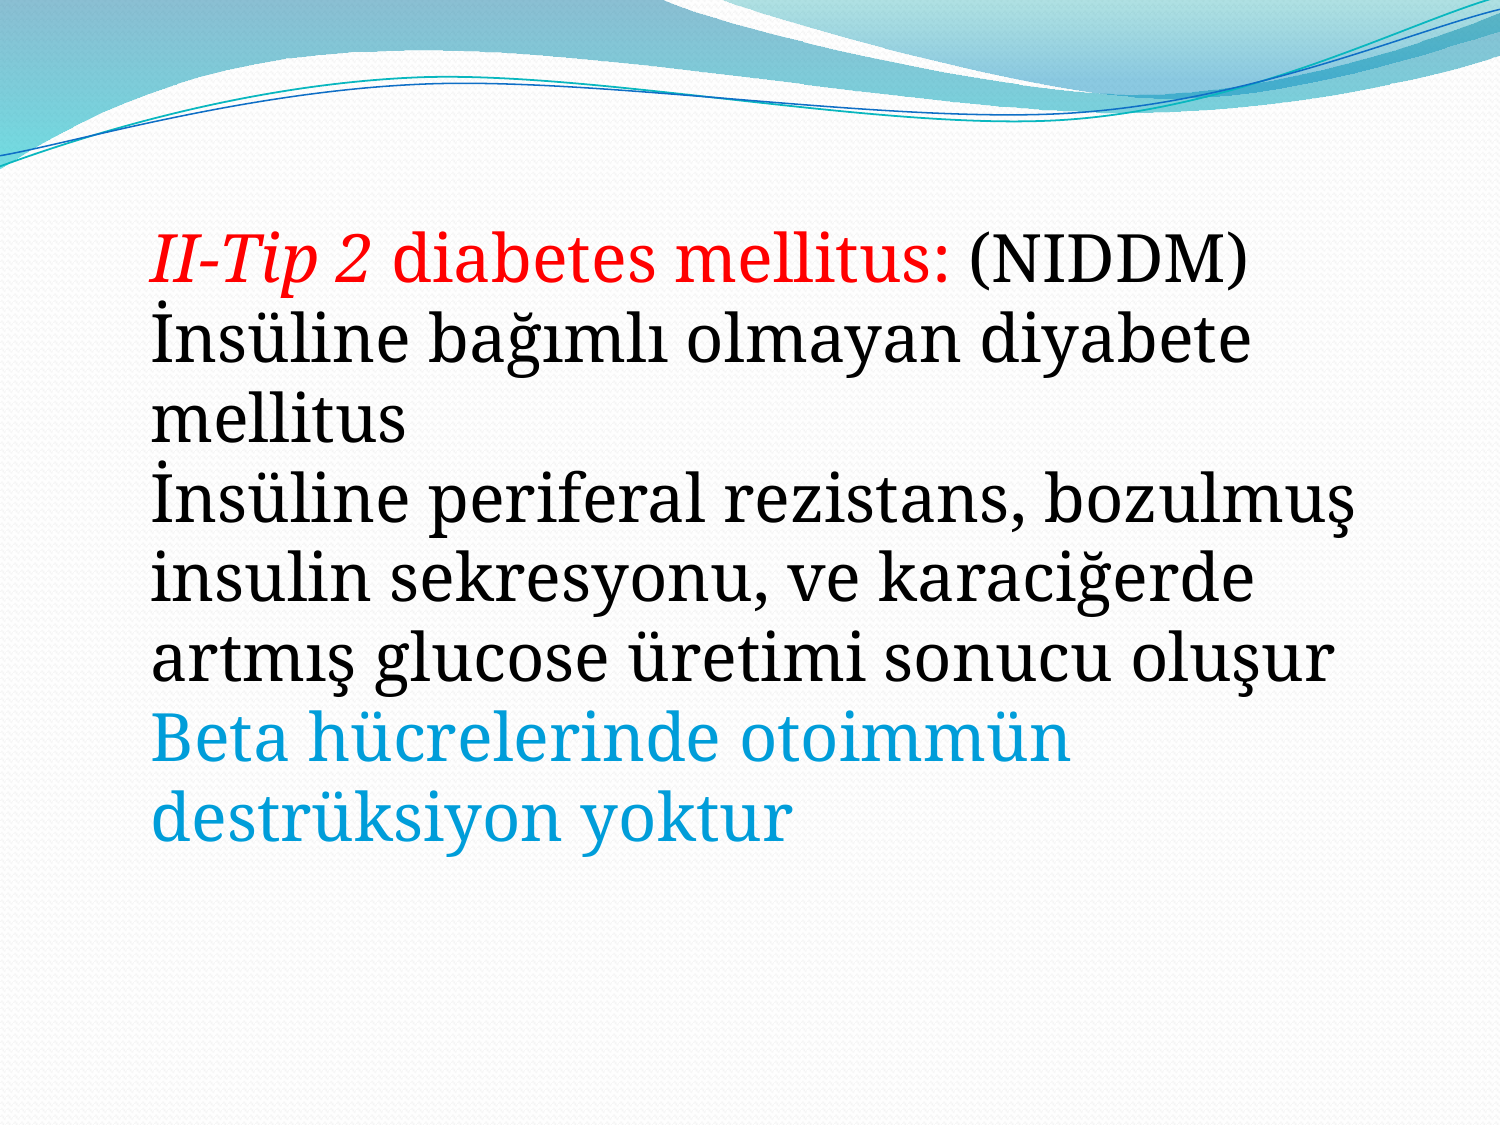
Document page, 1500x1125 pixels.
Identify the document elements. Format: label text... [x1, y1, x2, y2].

text_box II-Tip 2 diabetes mellitus: (NIDDM) İnsüline bağımlı olmayan diyabete mellitus İnsüline periferal rezistans, bozulmuş insulin sekresyonu, ve karaciğerde artmış glucose üretimi sonucu oluşur Beta hücrelerinde otoimmün destrüksiyon yoktur [135, 208, 1447, 863]
